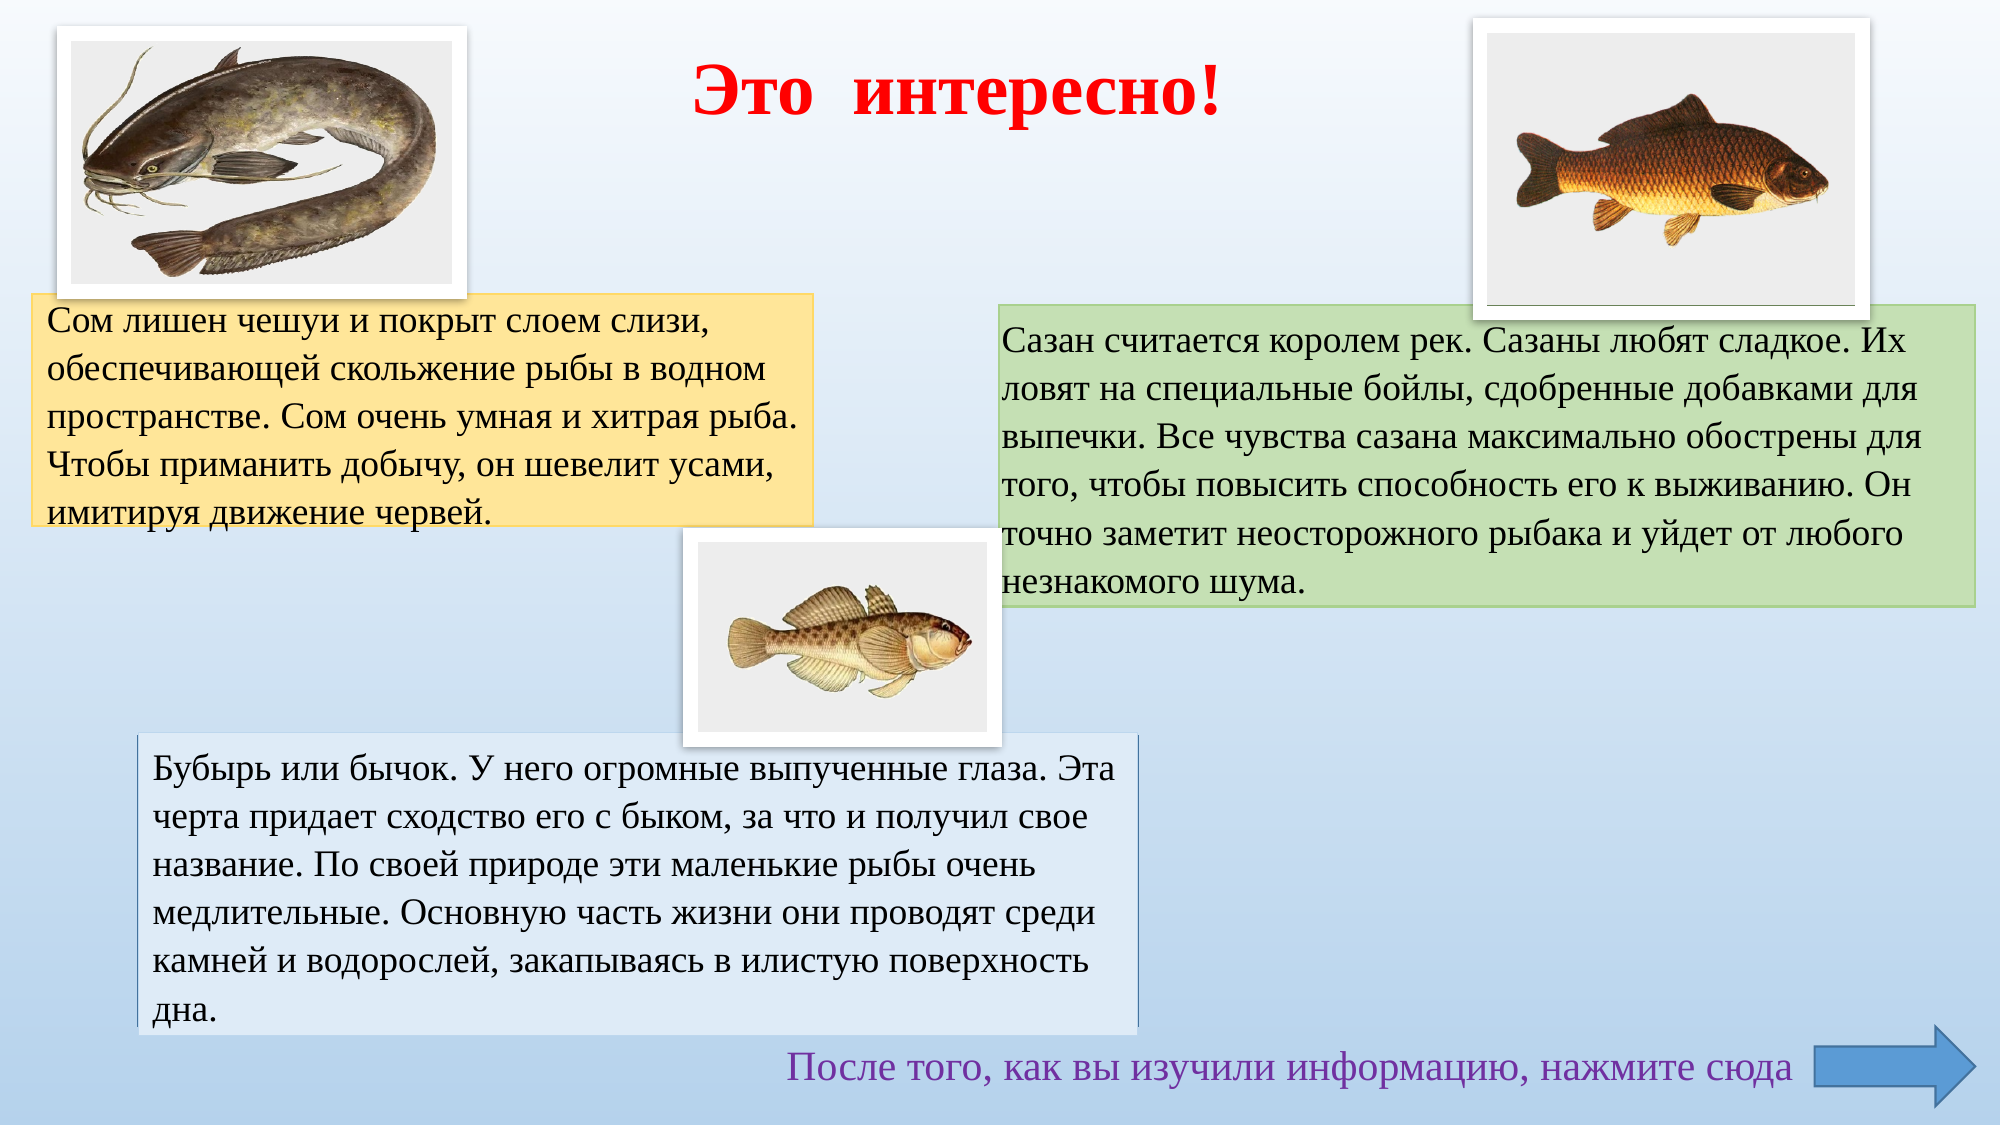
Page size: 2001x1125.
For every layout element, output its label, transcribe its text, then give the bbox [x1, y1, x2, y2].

text_box Сазан считается королем рек. Сазаны любят сладкое. Их ловят на специальные бойлы, сдобренные добавками для выпечки. Все чувства сазана максимально обострены для того, чтобы повысить способность его к выживанию. Он точно заметит неосторожного рыбака и уйдет от любого незнакомого шума. [986, 304, 1987, 609]
text_box После того, как вы изучили информацию, нажмите сюда [771, 1030, 1820, 1096]
text_box [1820, 1024, 1977, 1109]
text_box Сом лишен чешуи и покрыт слоем слизи, обеспечивающей скольжение рыбы в водном пространстве. Сом очень умная и хитрая рыба. Чтобы приманить добычу, он шевелит усами, имитируя движение червей. [32, 284, 872, 540]
picture [1486, 32, 1855, 306]
picture [71, 40, 452, 285]
picture [697, 542, 987, 733]
text_box Бубырь или бычок. У него огромные выпученные глаза. Эта черта придает сходство его с быком, за что и получил свое название. По своей природе эти маленькие рыбы очень медлительные. Основную часть жизни они проводят среди камней и водорослей, закапываясь в илистую поверхность дна. [138, 732, 1138, 1036]
text_box Это интересно! [638, 32, 1268, 138]
